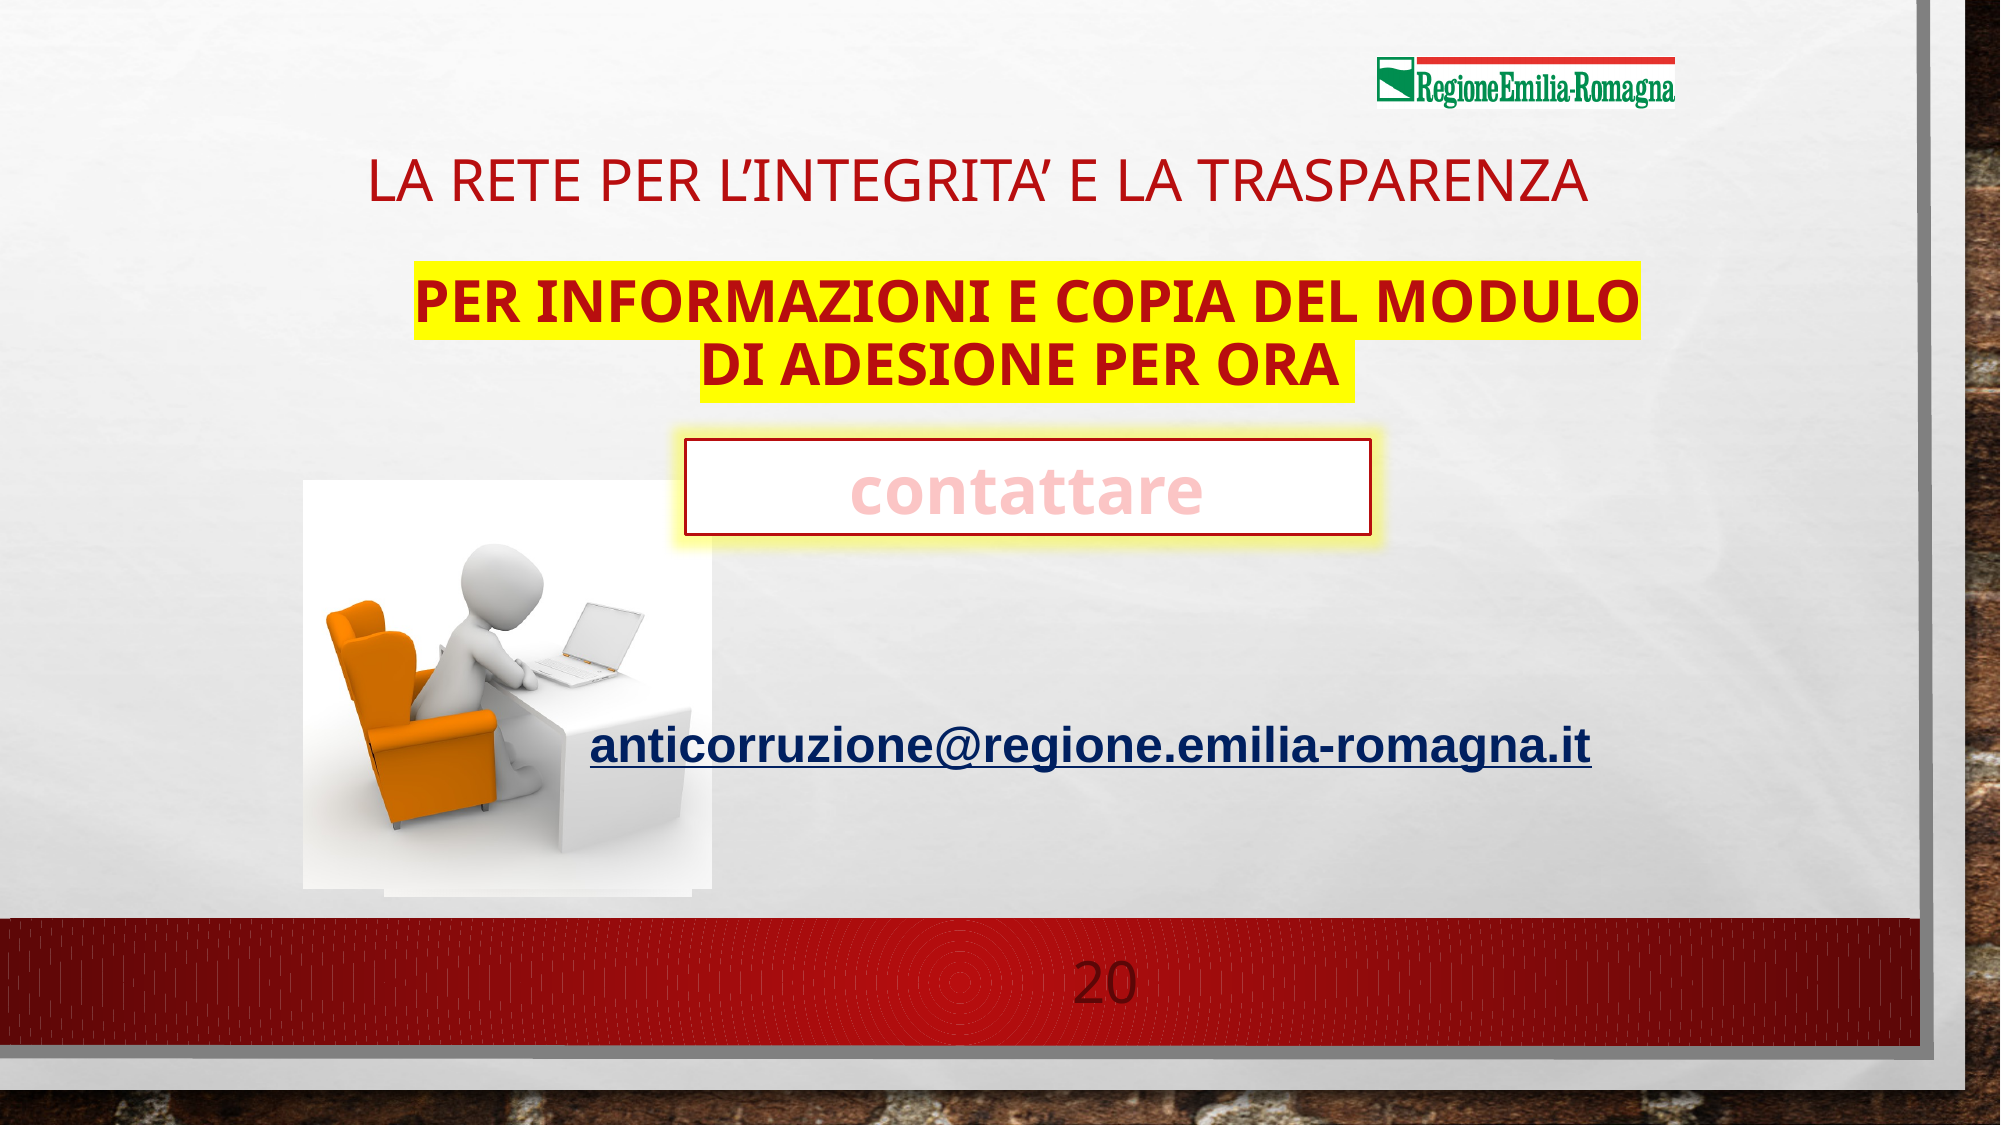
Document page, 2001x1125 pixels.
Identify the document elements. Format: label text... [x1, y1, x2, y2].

picture [1377, 56, 1675, 109]
picture [0, 0, 2000, 1125]
text_box anticorruzione@regione.emilia-romagna.it [713, 705, 1709, 781]
picture [302, 479, 713, 890]
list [384, 890, 692, 897]
text_box contattare [684, 438, 1372, 536]
slide_number 20 [1031, 944, 1181, 1027]
title PER INFORMAZIONI E COPIA DEL MODULO DI ADESIONE PER ORA [388, 333, 1668, 430]
text_box LA RETE PER L’INTEGRITA’ E LA TRASPARENZA [336, 143, 1675, 333]
